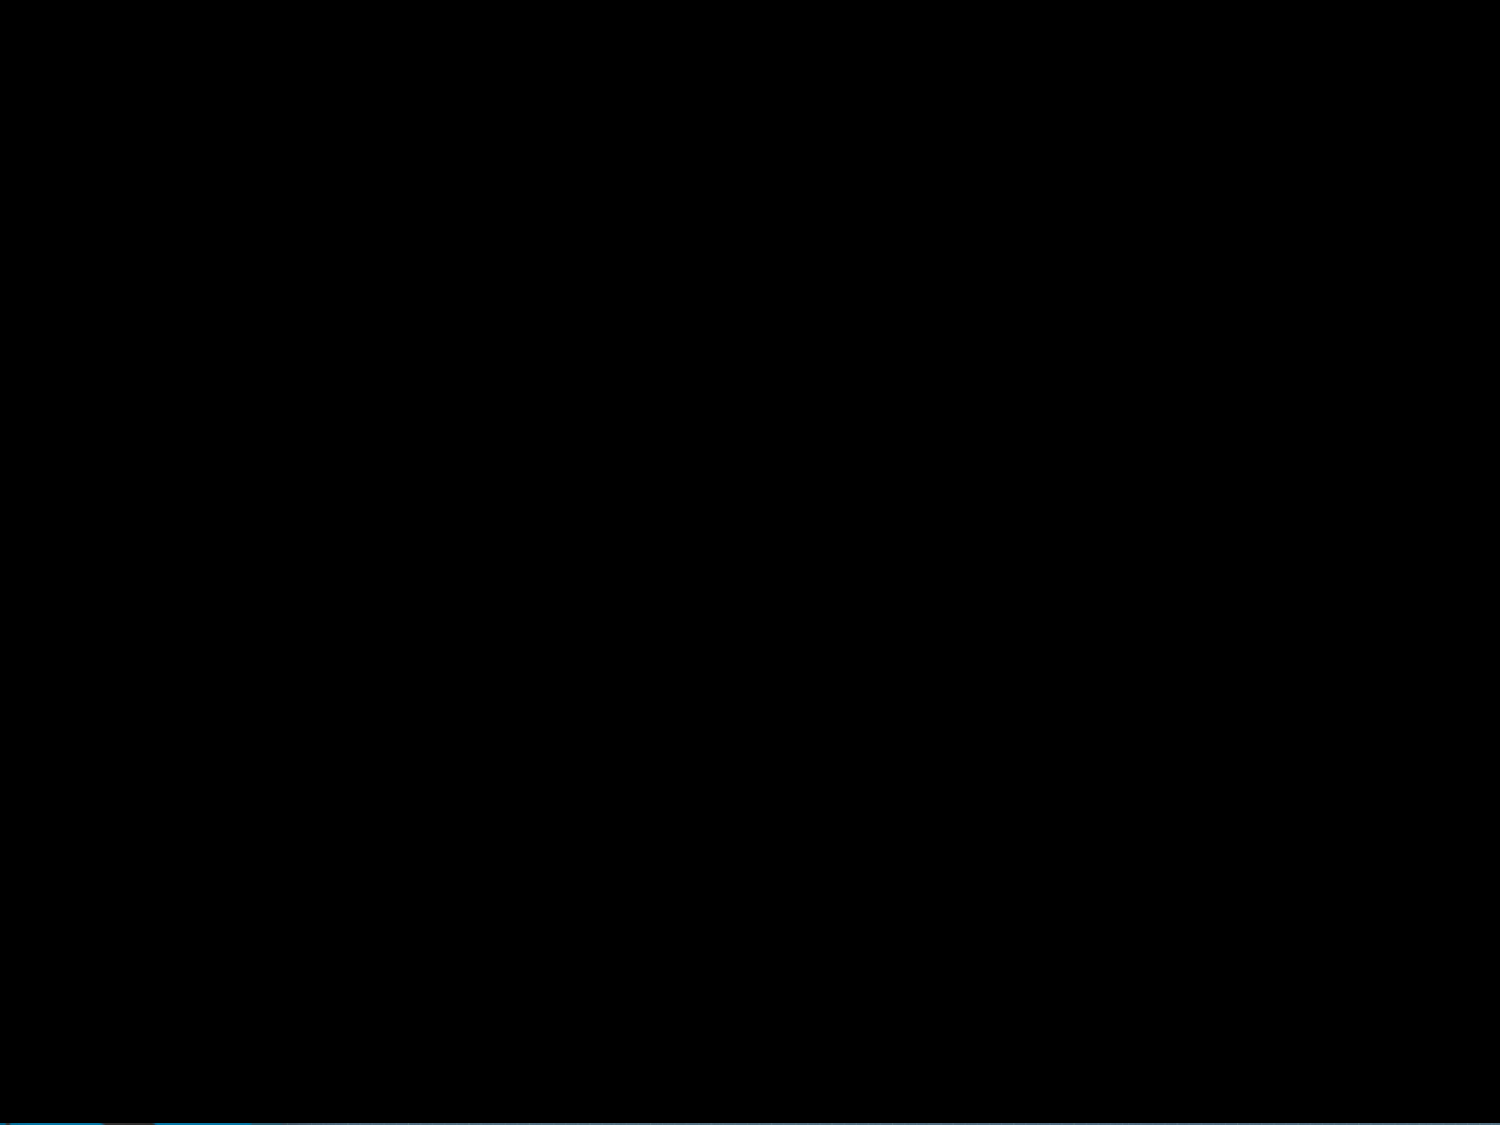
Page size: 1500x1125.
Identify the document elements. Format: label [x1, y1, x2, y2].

text_box [0, 0, 1500, 1124]
